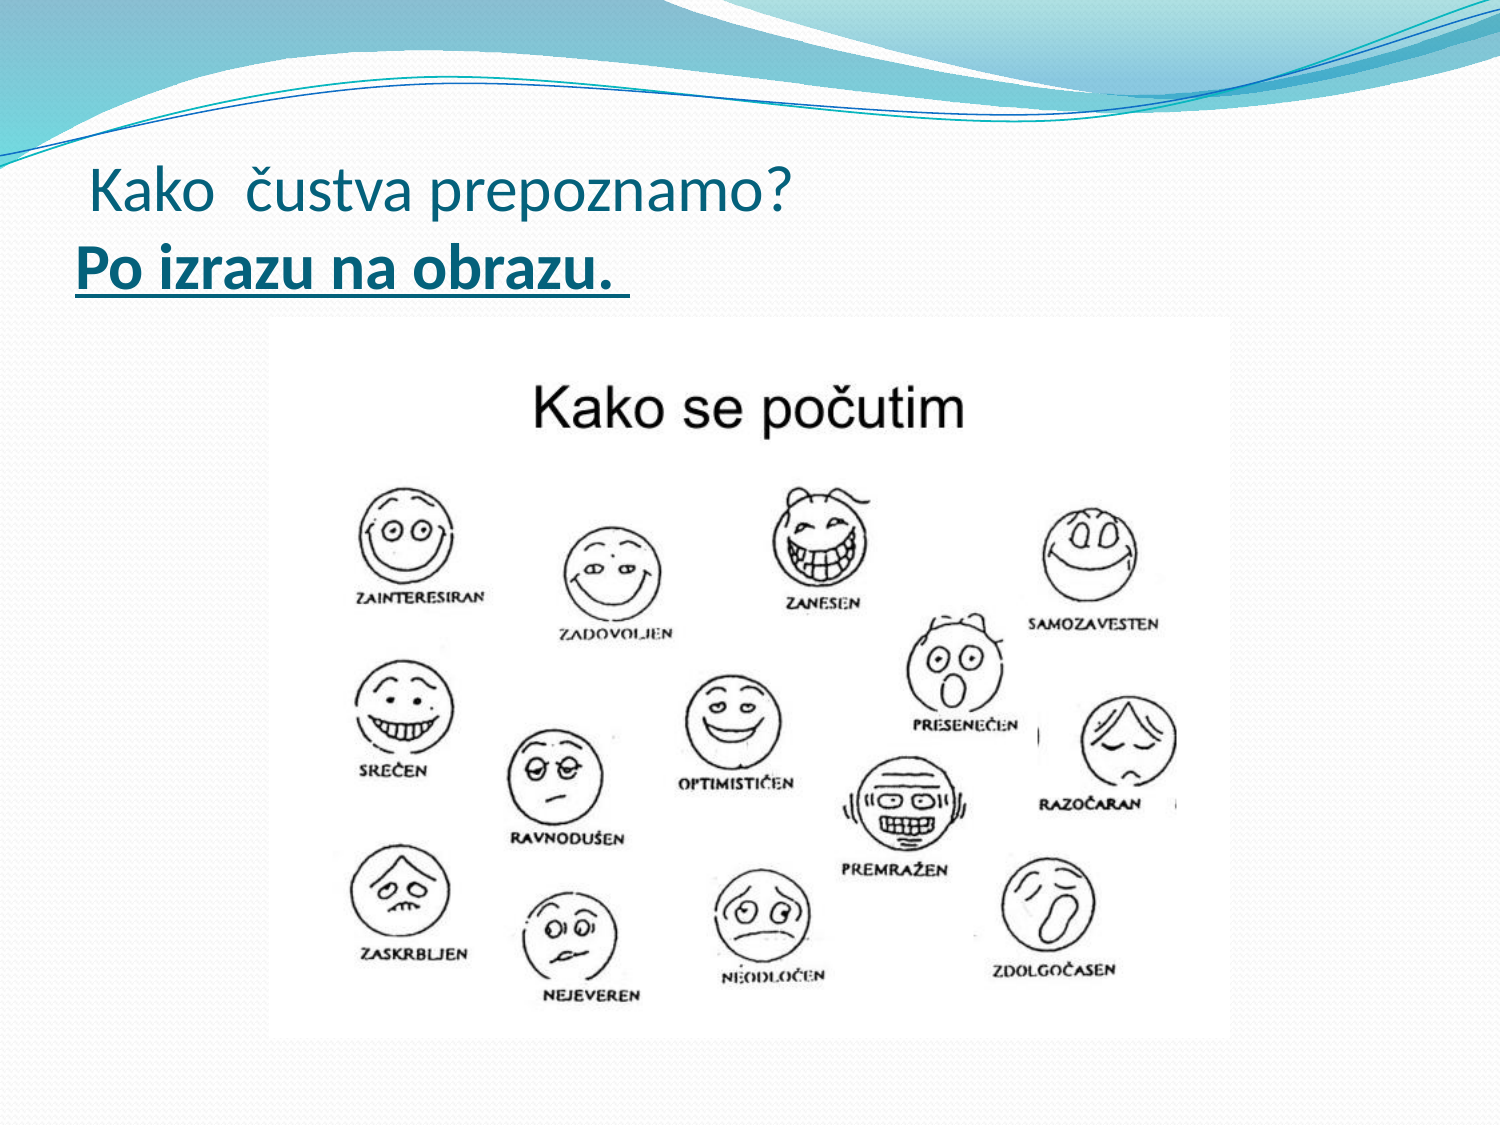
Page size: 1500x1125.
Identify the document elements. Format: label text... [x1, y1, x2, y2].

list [269, 317, 1231, 1038]
title Kako čustva prepoznamo? Po izrazu na obrazu. [75, 58, 1425, 303]
